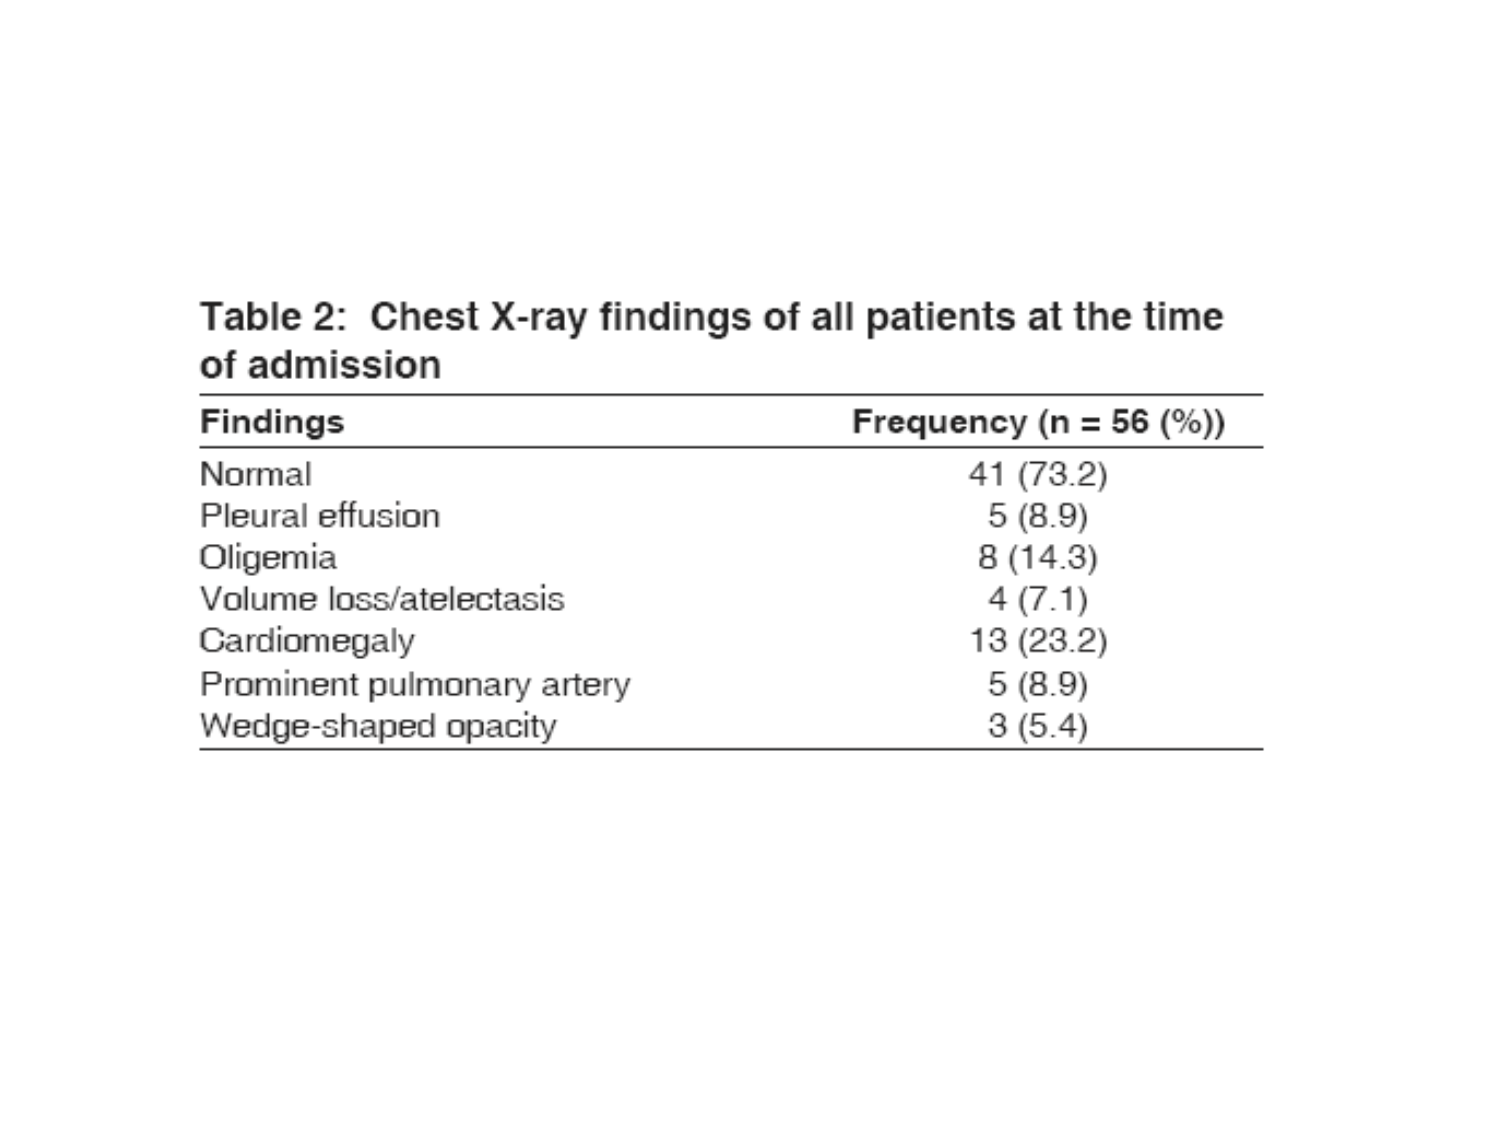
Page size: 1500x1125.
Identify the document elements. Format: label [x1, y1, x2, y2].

picture [187, 287, 1275, 775]
